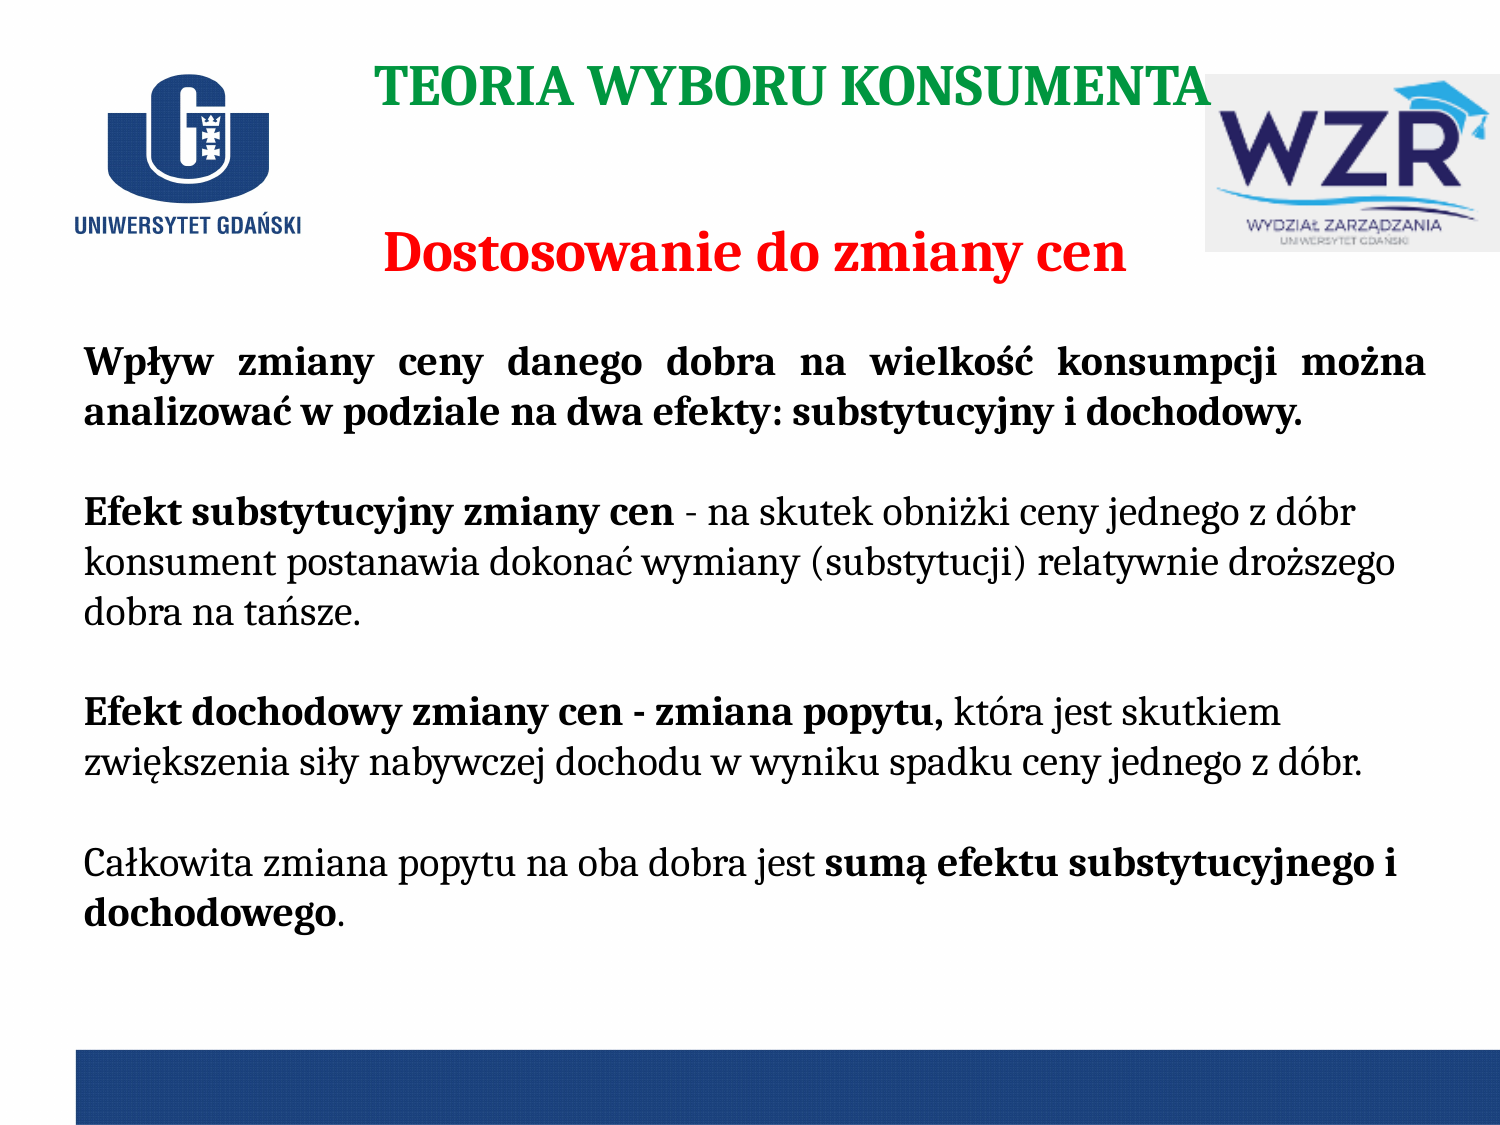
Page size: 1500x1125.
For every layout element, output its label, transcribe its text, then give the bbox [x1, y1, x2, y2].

text_box [324, 42, 1199, 206]
picture [0, 0, 1500, 1125]
text_box Dostosowanie do zmiany cen Wpływ zmiany ceny danego dobra na wielkość konsumpcji można analizować w podziale na dwa efekty: substytucyjny i dochodowy. Efekt substytucyjny zmiany cen - na skutek obniżki ceny jednego z dóbr konsument postanawia dokonać wymiany (substytucji) relatywnie droższego dobra na tańsze. Efekt dochodowy zmiany cen - zmiana popytu, która jest skutkiem zwiększenia siły nabywczej dochodu w wyniku spadku ceny jednego z dóbr. Całkowita zmiana popytu na oba dobra jest sumą efektu substytucyjnego i dochodowego. [76, 206, 1435, 1031]
text_box TEORIA WYBORU KONSUMENTA [344, 39, 1242, 125]
